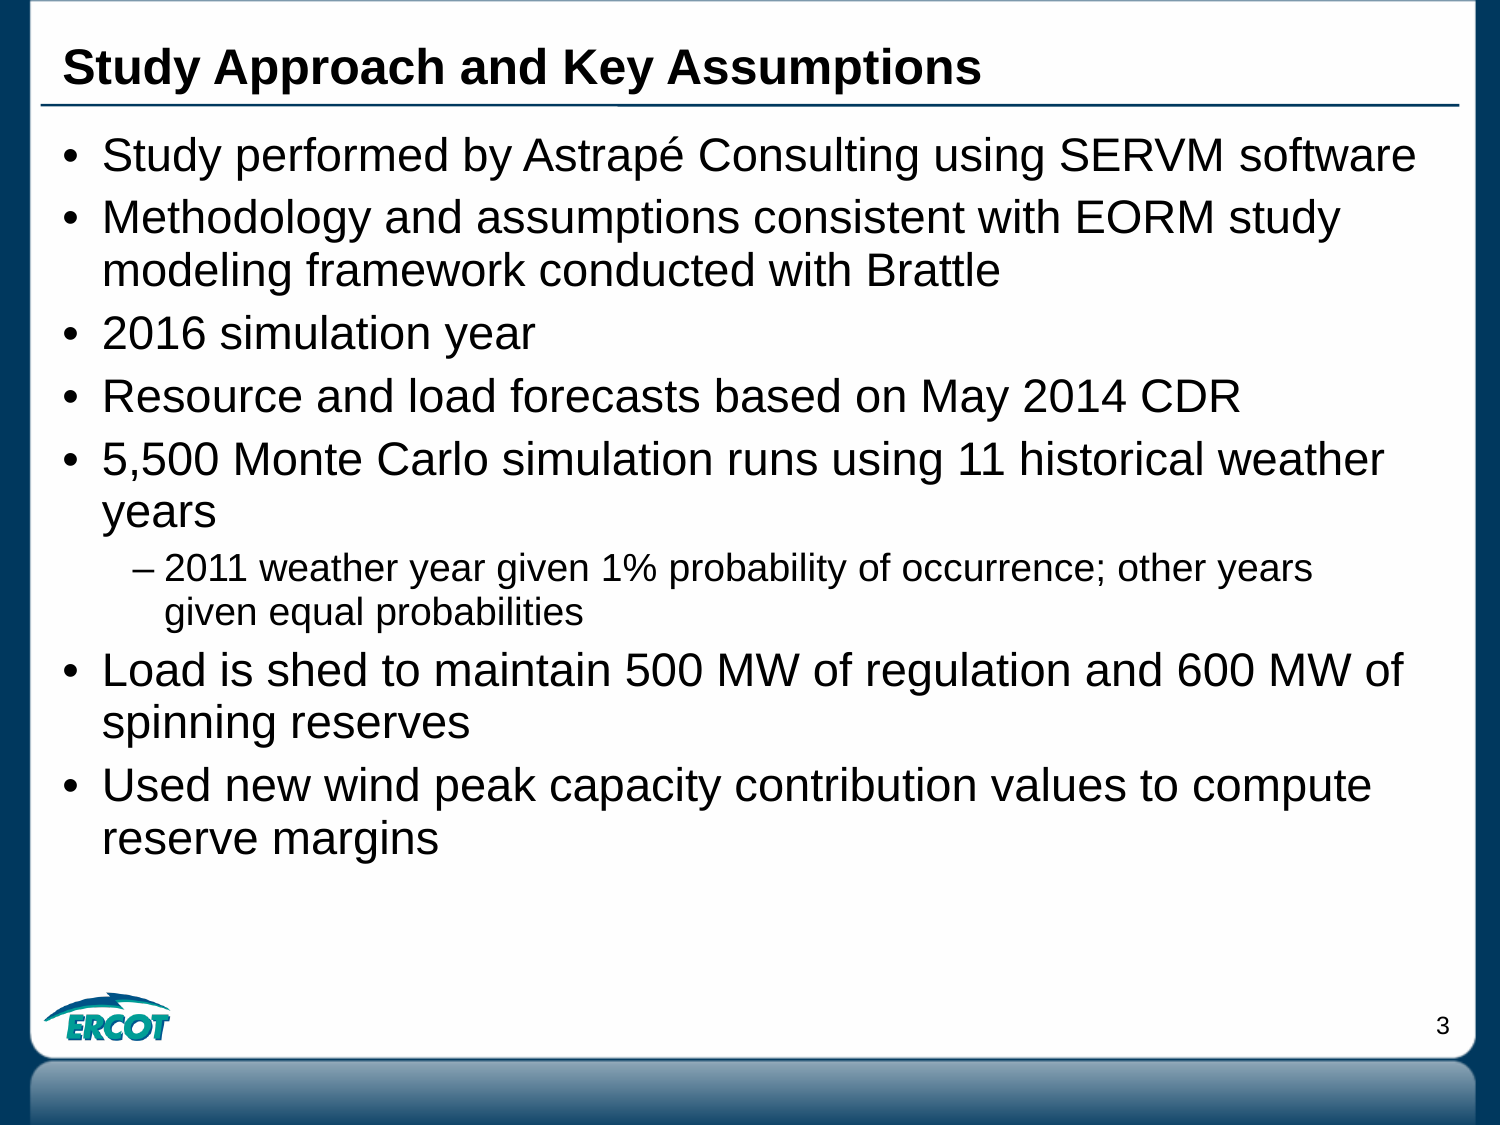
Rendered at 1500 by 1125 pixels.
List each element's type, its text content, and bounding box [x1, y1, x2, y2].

title Study Approach and Key Assumptions [61, 28, 1451, 106]
list Study performed by Astrapé Consulting using SERVM software Methodology and assumptions consistent with EORM study modeling framework conducted with Brattle 2016 simulation year Resource and load forecasts based on May 2014 CDR 5,500 Monte Carlo simulation runs using 11 historical weather years 2011 weather year given 1% probability of occurrence; other years given equal probabilities Load is shed to maintain 500 MW of regulation and 600 MW of spinning reserves Used new wind peak capacity contribution values to compute reserve margins [61, 128, 1419, 980]
picture [0, 0, 1500, 1125]
slide_number 3 [1099, 995, 1451, 1056]
